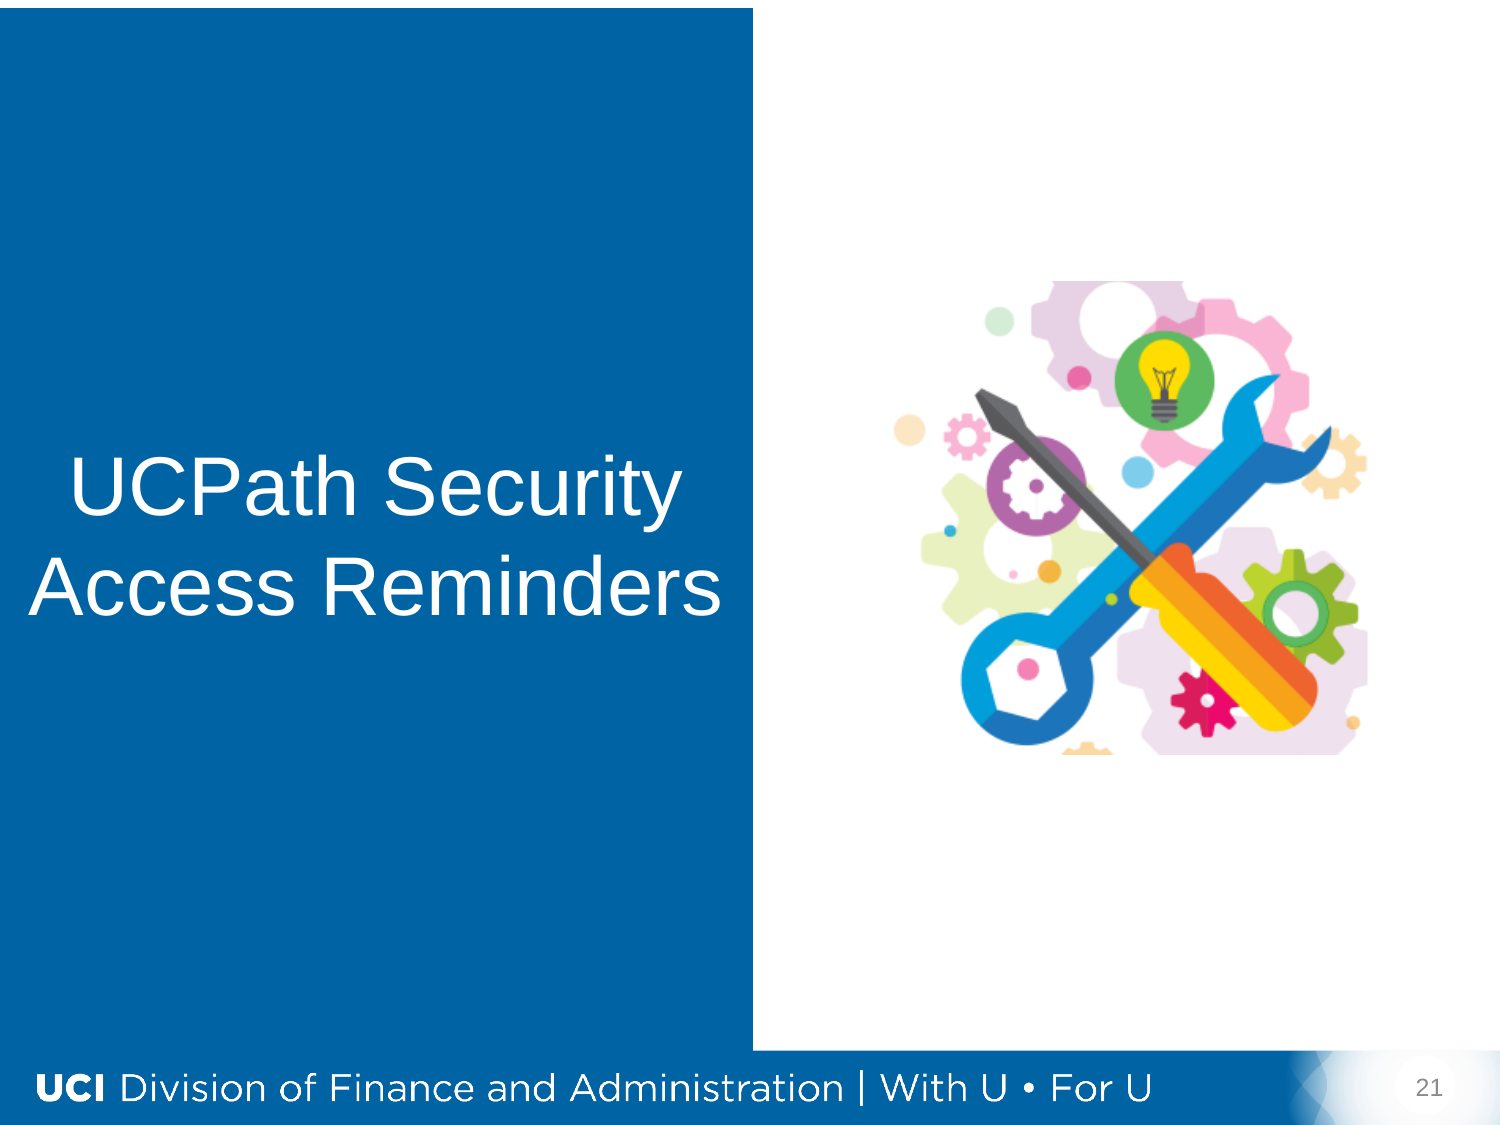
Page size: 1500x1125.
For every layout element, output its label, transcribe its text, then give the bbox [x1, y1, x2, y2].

picture [37, 1070, 1121, 1106]
picture [768, 281, 1494, 755]
slide_number 21 [1121, 1056, 1459, 1116]
picture [1275, 1049, 1500, 1125]
text_box UCPath Security Access Reminders [0, 8, 753, 1057]
